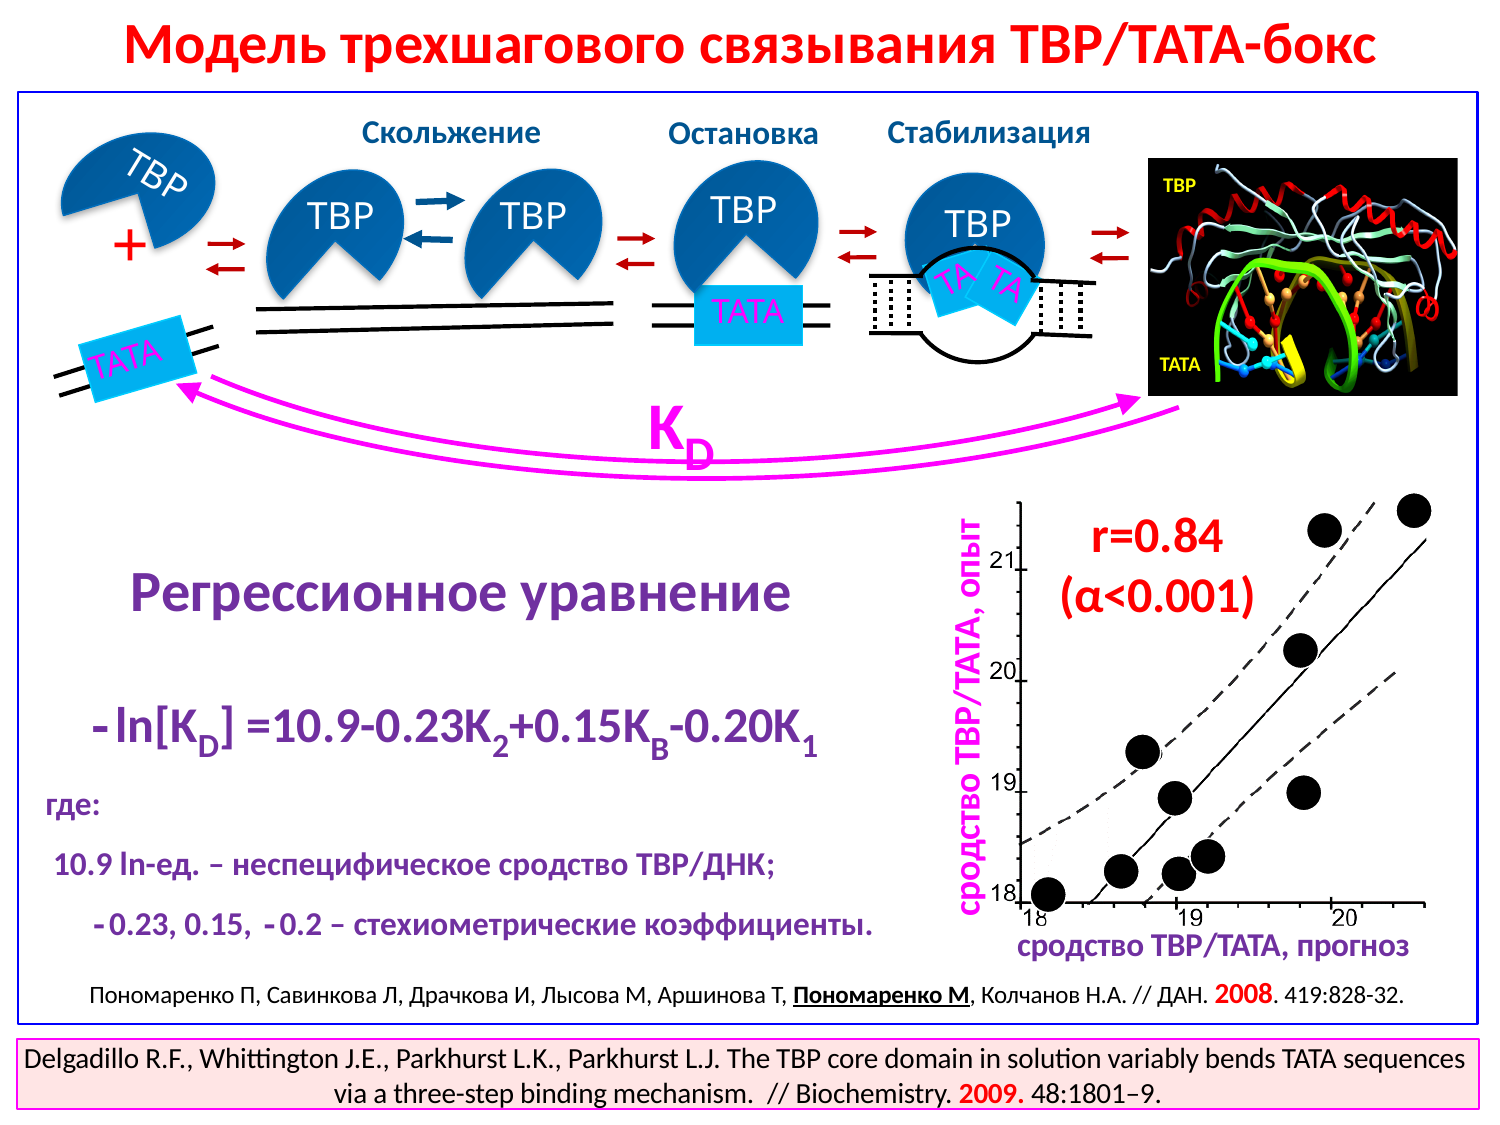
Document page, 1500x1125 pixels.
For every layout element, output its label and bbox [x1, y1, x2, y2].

text_box [0, 0, 1500, 1111]
